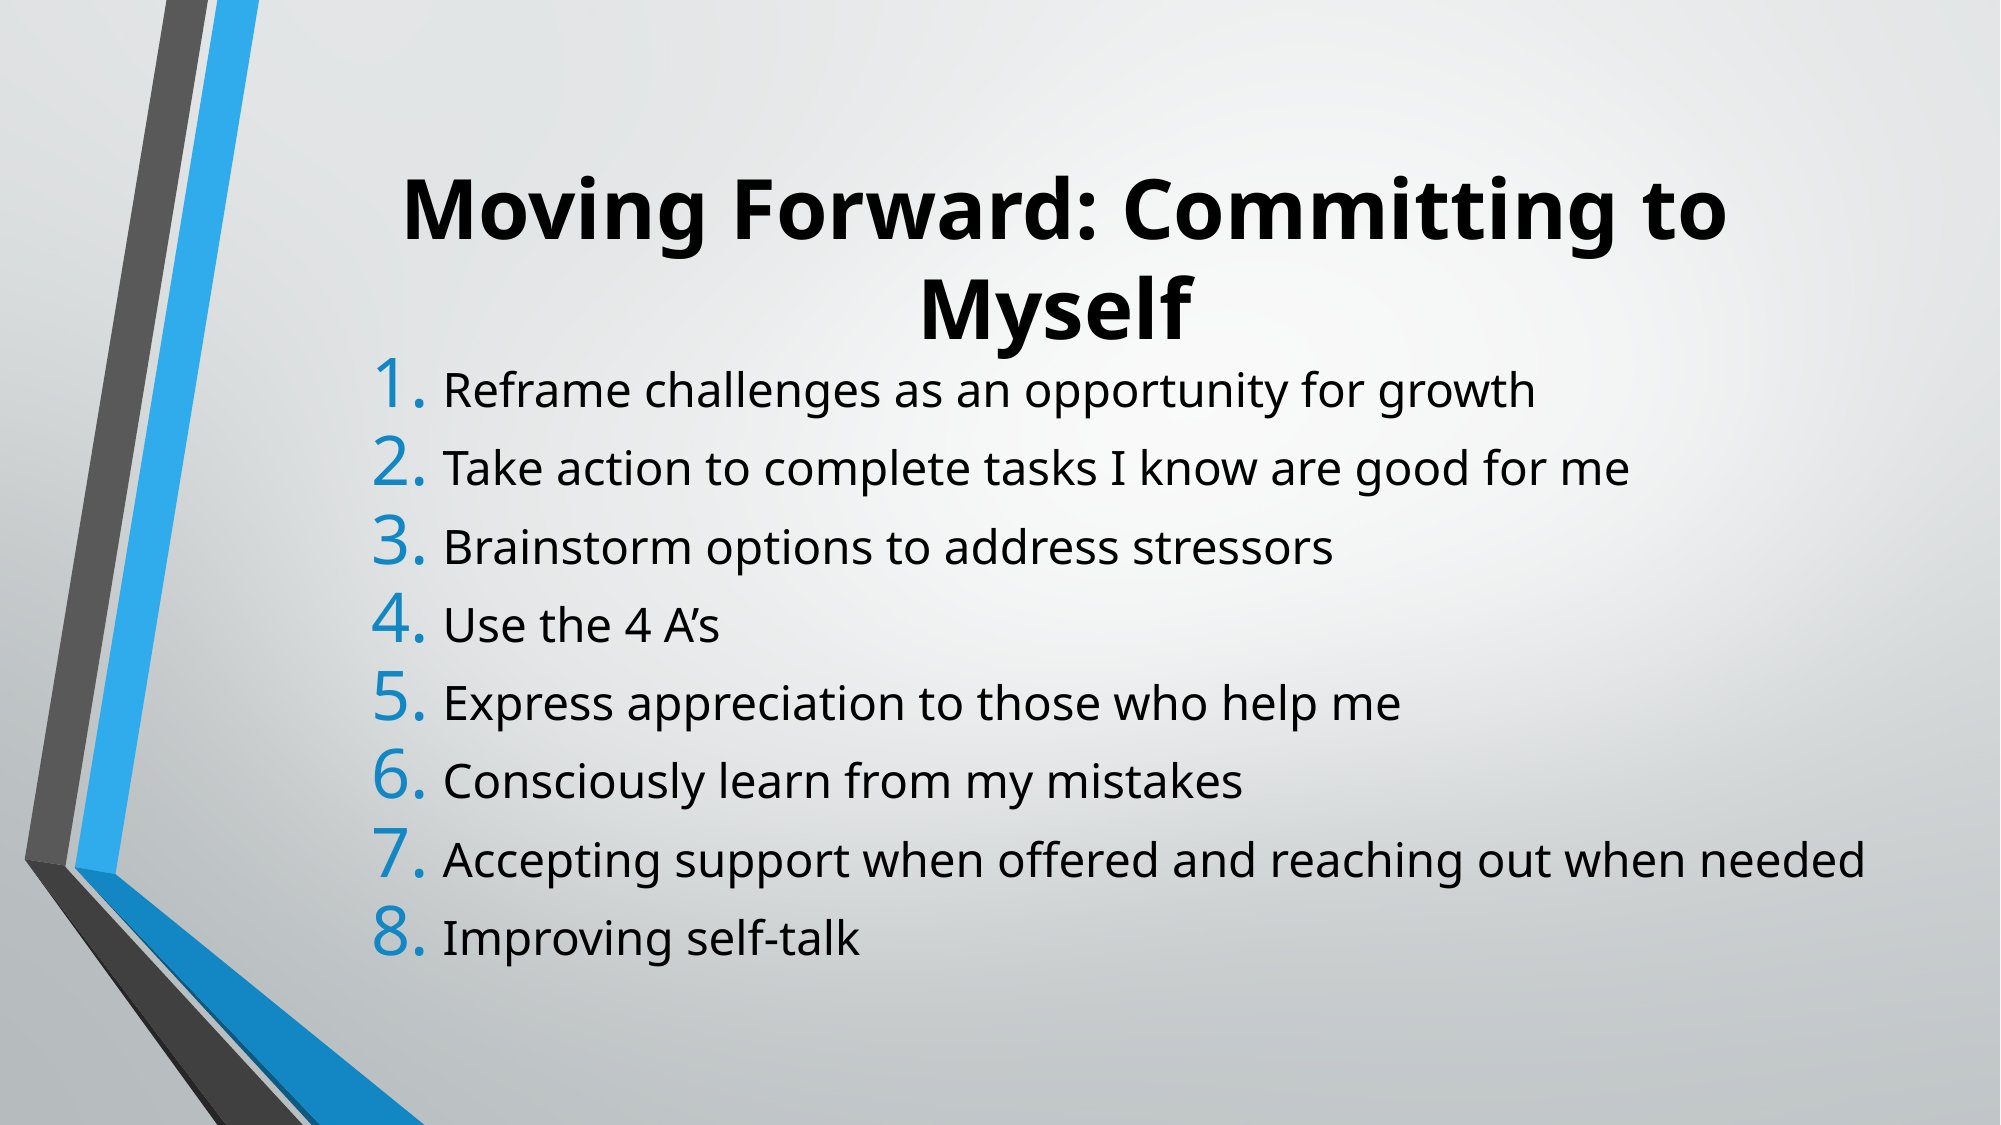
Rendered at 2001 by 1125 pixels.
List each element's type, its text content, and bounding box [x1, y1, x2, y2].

list Reframe challenges as an opportunity for growth Take action to complete tasks I know are good for me Brainstorm options to address stressors Use the 4 A’s Express appreciation to those who help me Consciously learn from my mistakes Accepting support when offered and reaching out when needed Improving self-talk [356, 350, 2000, 975]
title Moving Forward: Committing to Myself [243, 112, 1887, 400]
